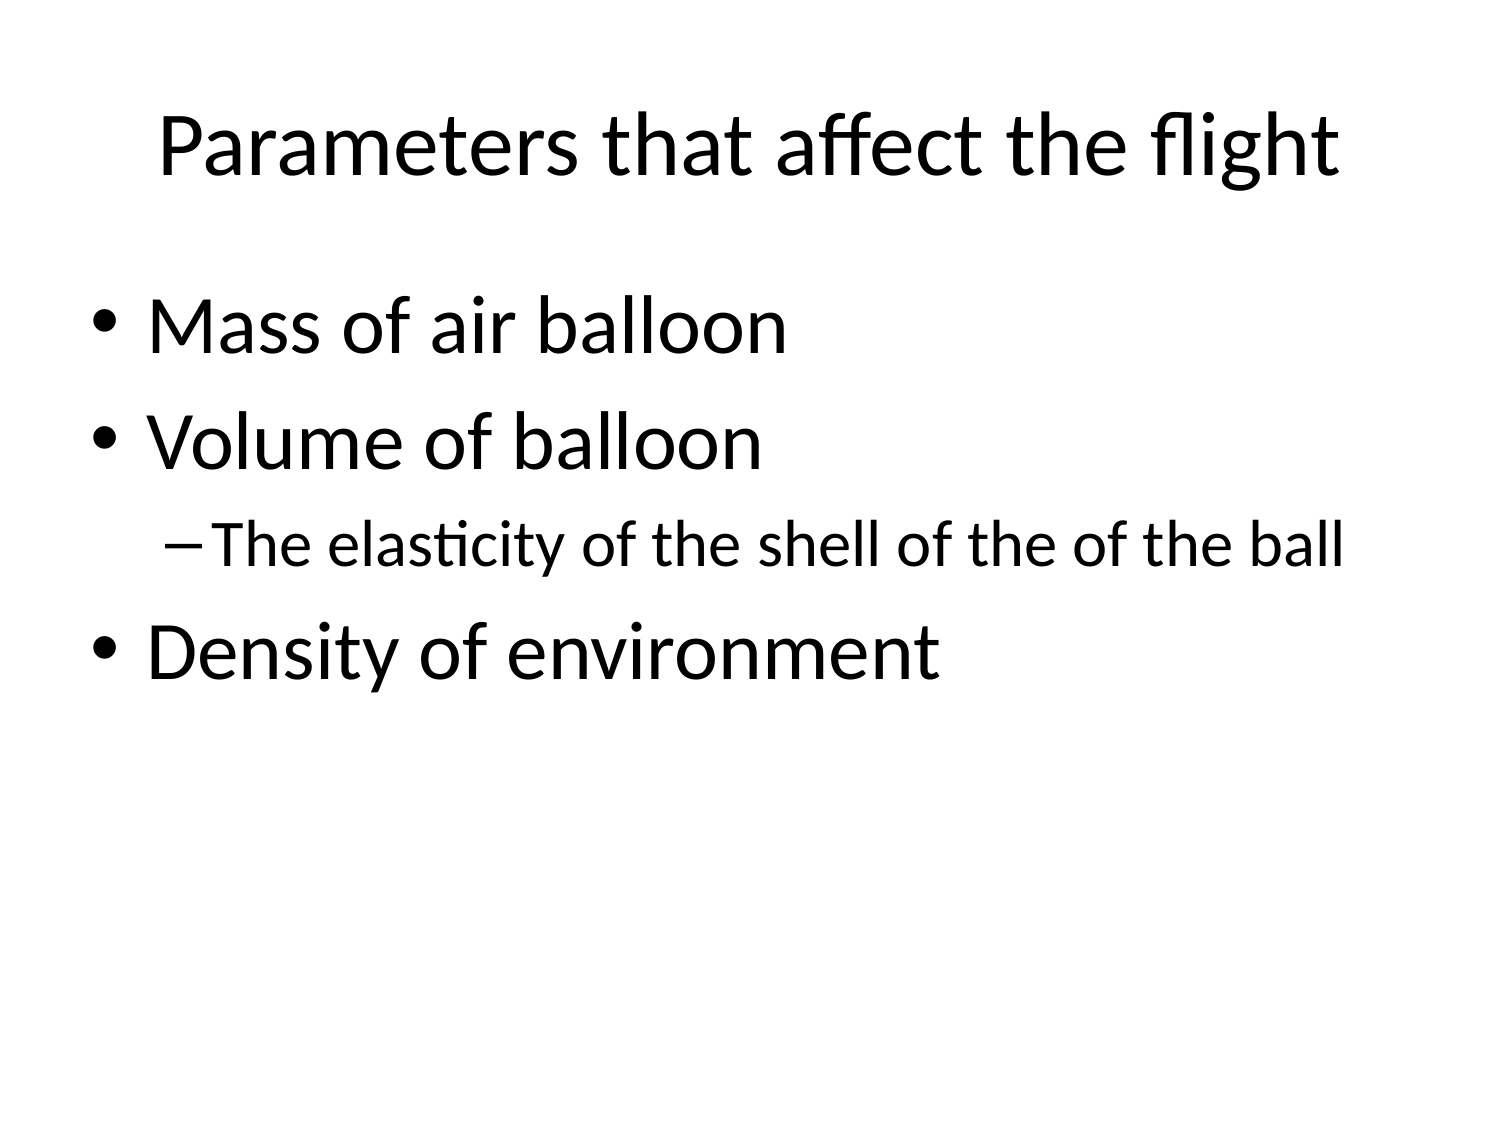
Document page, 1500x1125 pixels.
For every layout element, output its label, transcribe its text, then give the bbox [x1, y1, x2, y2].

list Mass of air balloon Volume of balloon The elasticity of the shell of the of the ball Density of environment [75, 262, 1425, 1005]
title Parameters that affect the flight [75, 45, 1425, 233]
